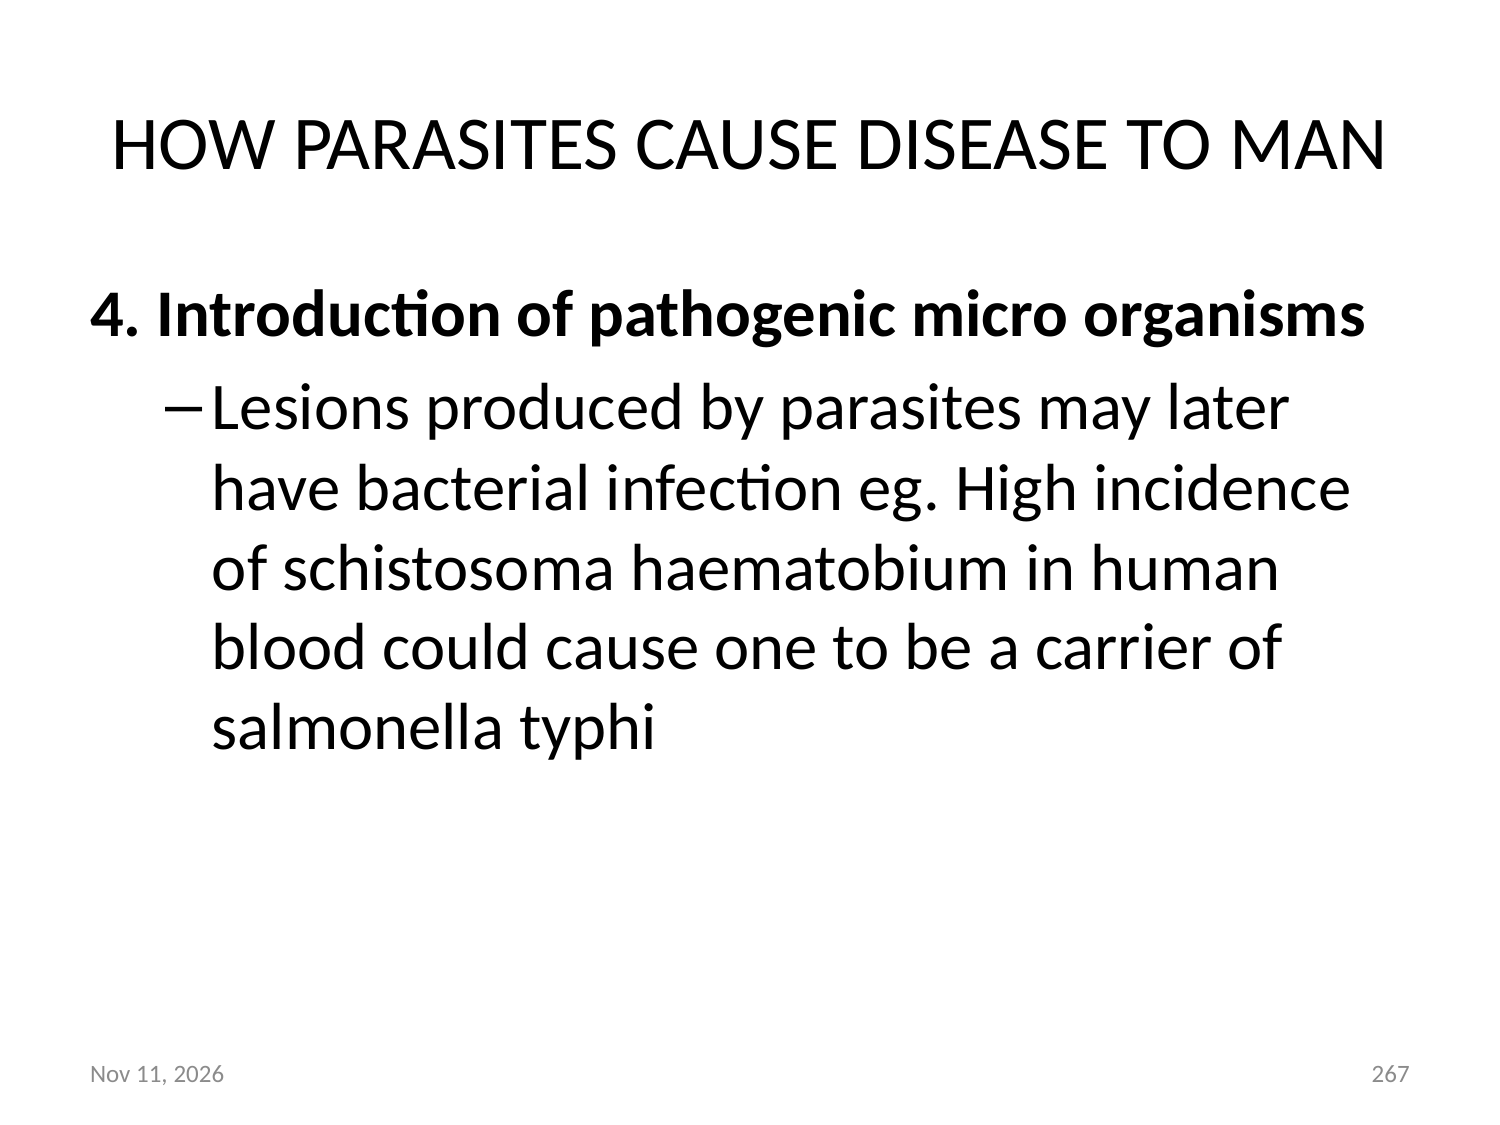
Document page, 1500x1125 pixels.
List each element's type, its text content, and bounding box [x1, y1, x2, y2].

slide_number 27-Mar-16 [75, 1042, 425, 1103]
list 4. Introduction of pathogenic micro organisms Lesions produced by parasites may later have bacterial infection eg. High incidence of schistosoma haematobium in human blood could cause one to be a carrier of salmonella typhi [75, 262, 1425, 1005]
slide_number 267 [1074, 1042, 1425, 1103]
title HOW PARASITES CAUSE DISEASE TO MAN [75, 45, 1425, 233]
